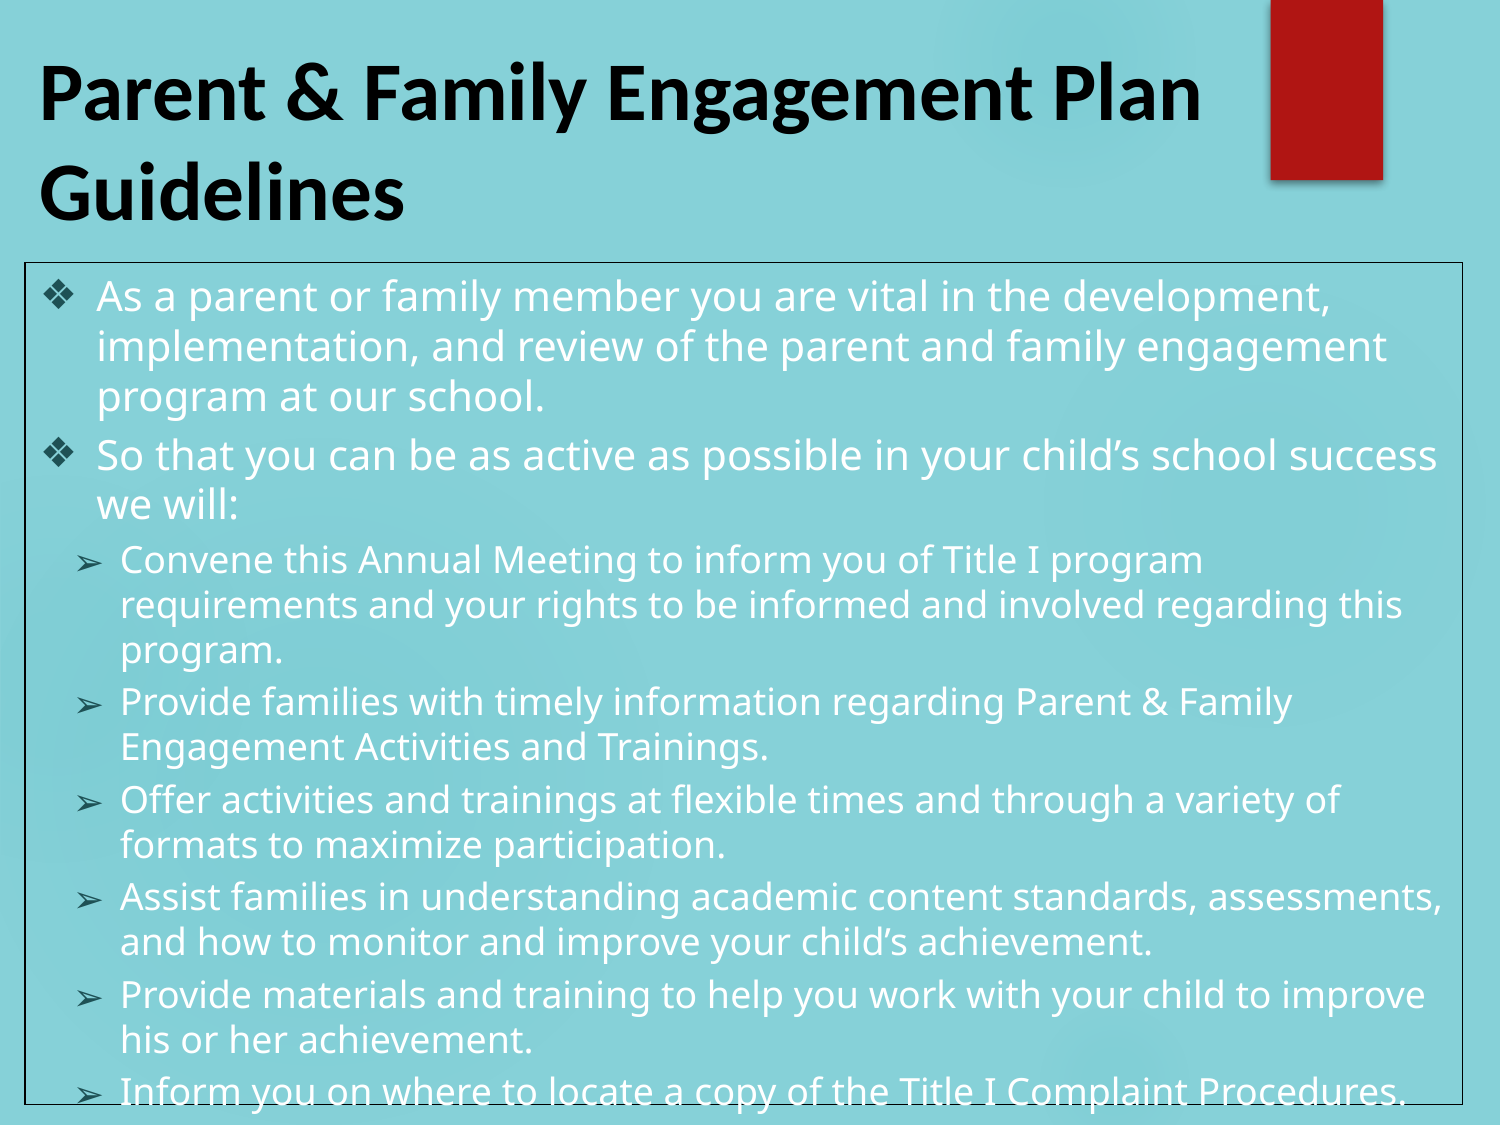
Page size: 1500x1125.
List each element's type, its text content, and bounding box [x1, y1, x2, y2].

title Parent & Family Engagement Plan Guidelines [24, 50, 1500, 225]
text_box As a parent or family member you are vital in the development, implementation, and review of the parent and family engagement program at our school. So that you can be as active as possible in your child’s school success we will: Convene this Annual Meeting to inform you of Title I program requirements and your rights to be informed and involved regarding this program. Provide families with timely information regarding Parent & Family Engagement Activities and Trainings. Offer activities and trainings at flexible times and through a variety of formats to maximize participation. Assist families in understanding academic content standards, assessments, and how to monitor and improve your child’s achievement. Provide materials and training to help you work with your child to improve his or her achievement. Inform you on where to locate a copy of the Title I Complaint Procedures. [24, 262, 1463, 1105]
